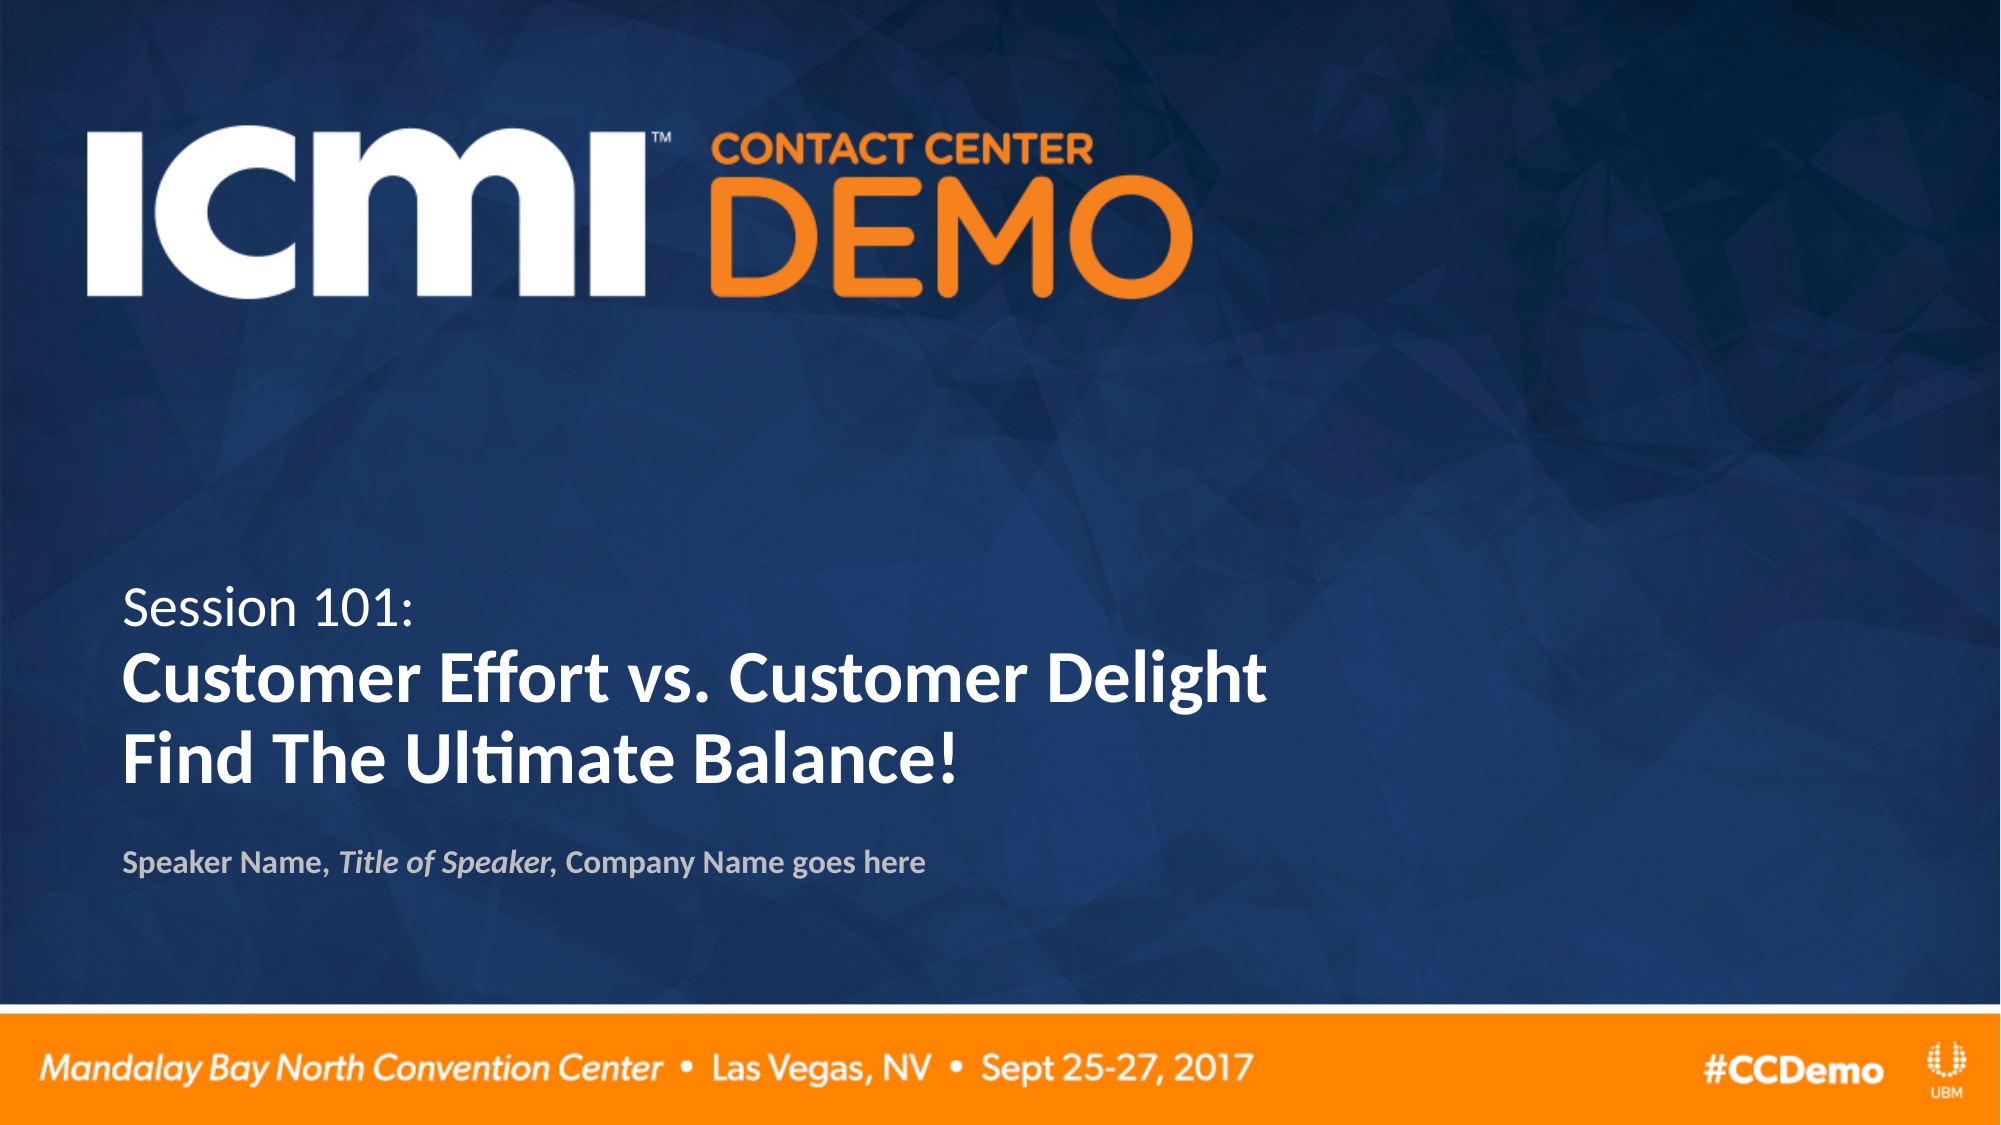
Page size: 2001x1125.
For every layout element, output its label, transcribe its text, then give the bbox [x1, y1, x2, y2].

text_box Session 101: Customer Effort vs. Customer Delight Find The Ultimate Balance! Speaker Name, Title of Speaker, Company Name goes here [107, 560, 1306, 888]
picture [0, 0, 2001, 1125]
